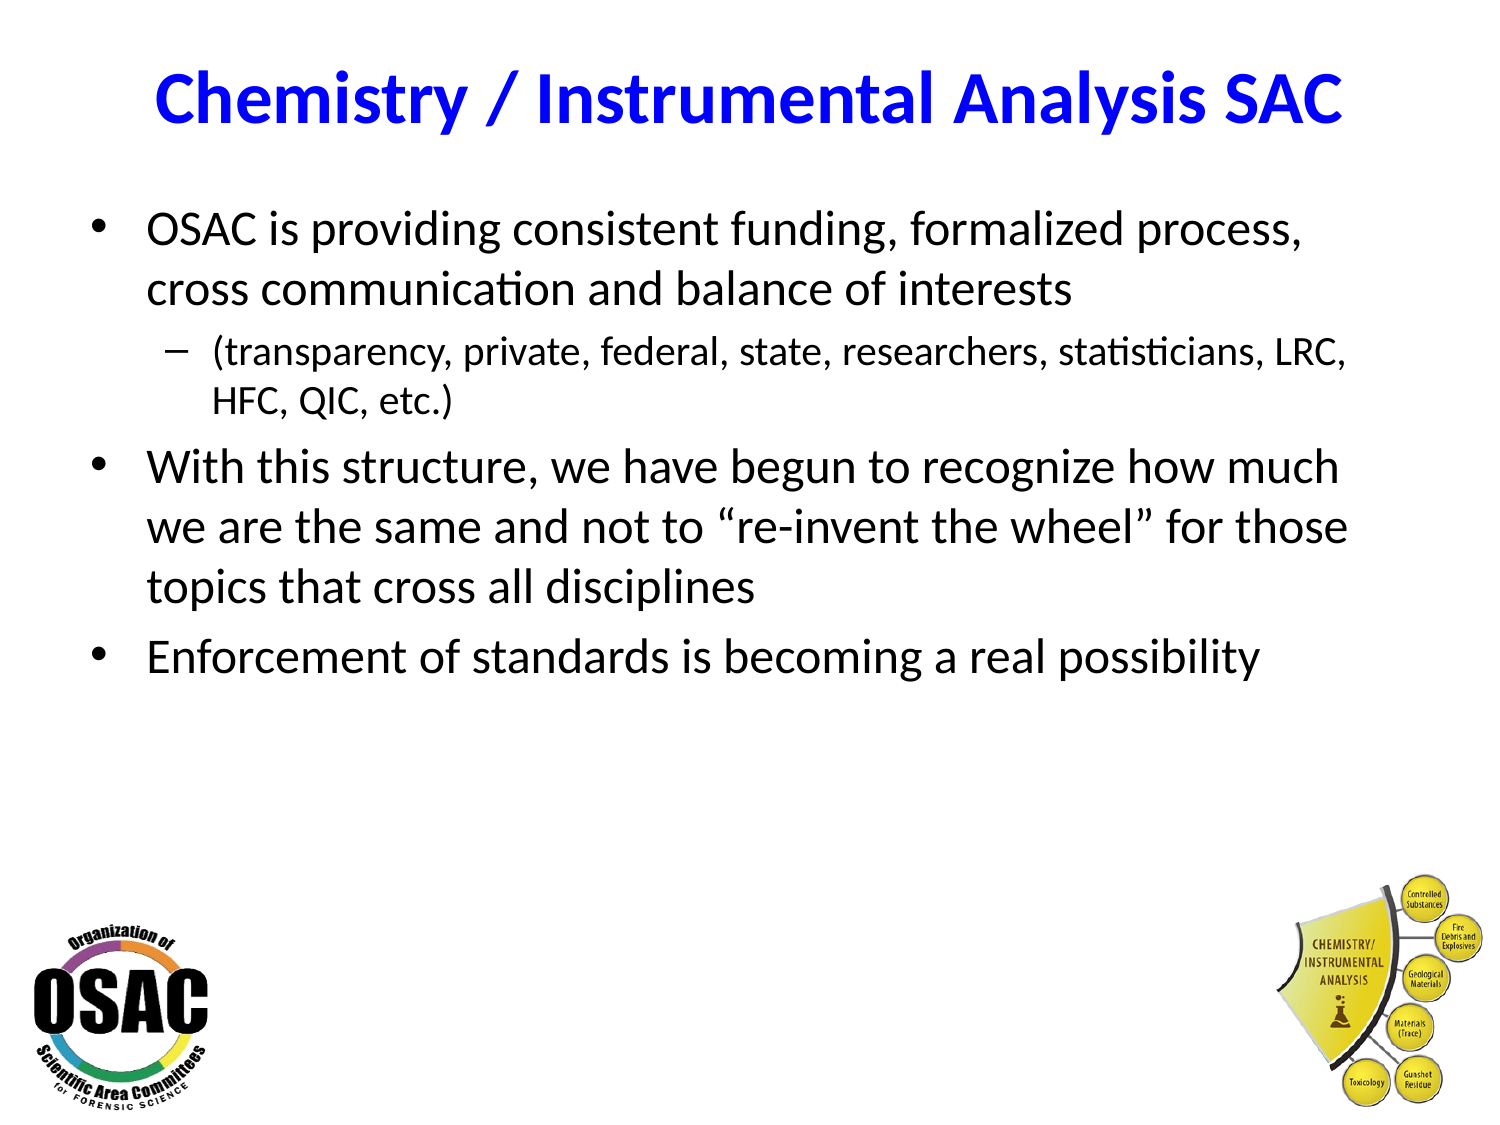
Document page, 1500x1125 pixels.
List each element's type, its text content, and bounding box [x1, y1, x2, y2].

title Chemistry / Instrumental Analysis SAC [37, 0, 1463, 188]
picture [1274, 872, 1488, 1113]
text_box OSAC is providing consistent funding, formalized process, cross communication and balance of interests (transparency, private, federal, state, researchers, statisticians, LRC, HFC, QIC, etc.) With this structure, we have begun to recognize how much we are the same and not to “re-invent the wheel” for those topics that cross all disciplines Enforcement of standards is becoming a real possibility [74, 187, 1425, 930]
picture [15, 912, 226, 1113]
